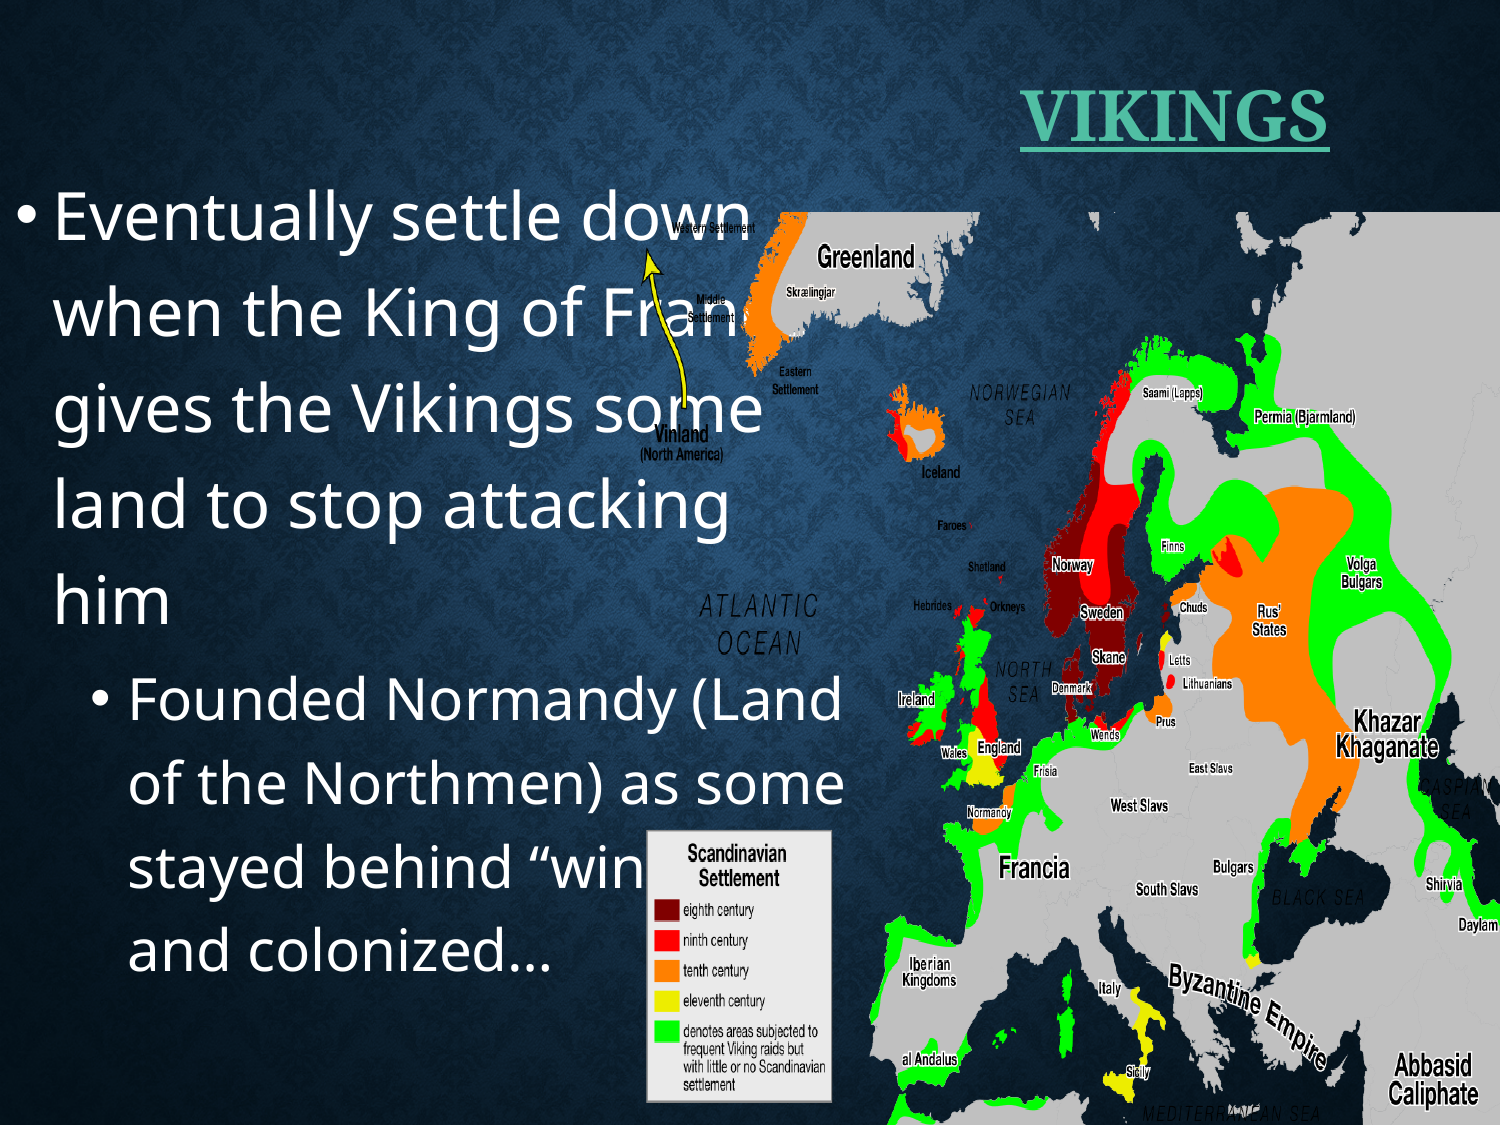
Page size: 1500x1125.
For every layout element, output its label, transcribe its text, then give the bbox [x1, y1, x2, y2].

list Eventually settle down when the King of France gives the Vikings some land to stop attacking him Founded Normandy (Land of the Northmen) as some stayed behind “wintering” and colonized… [0, 149, 863, 1125]
title Vikings [500, 24, 1500, 211]
picture [624, 211, 1500, 1125]
